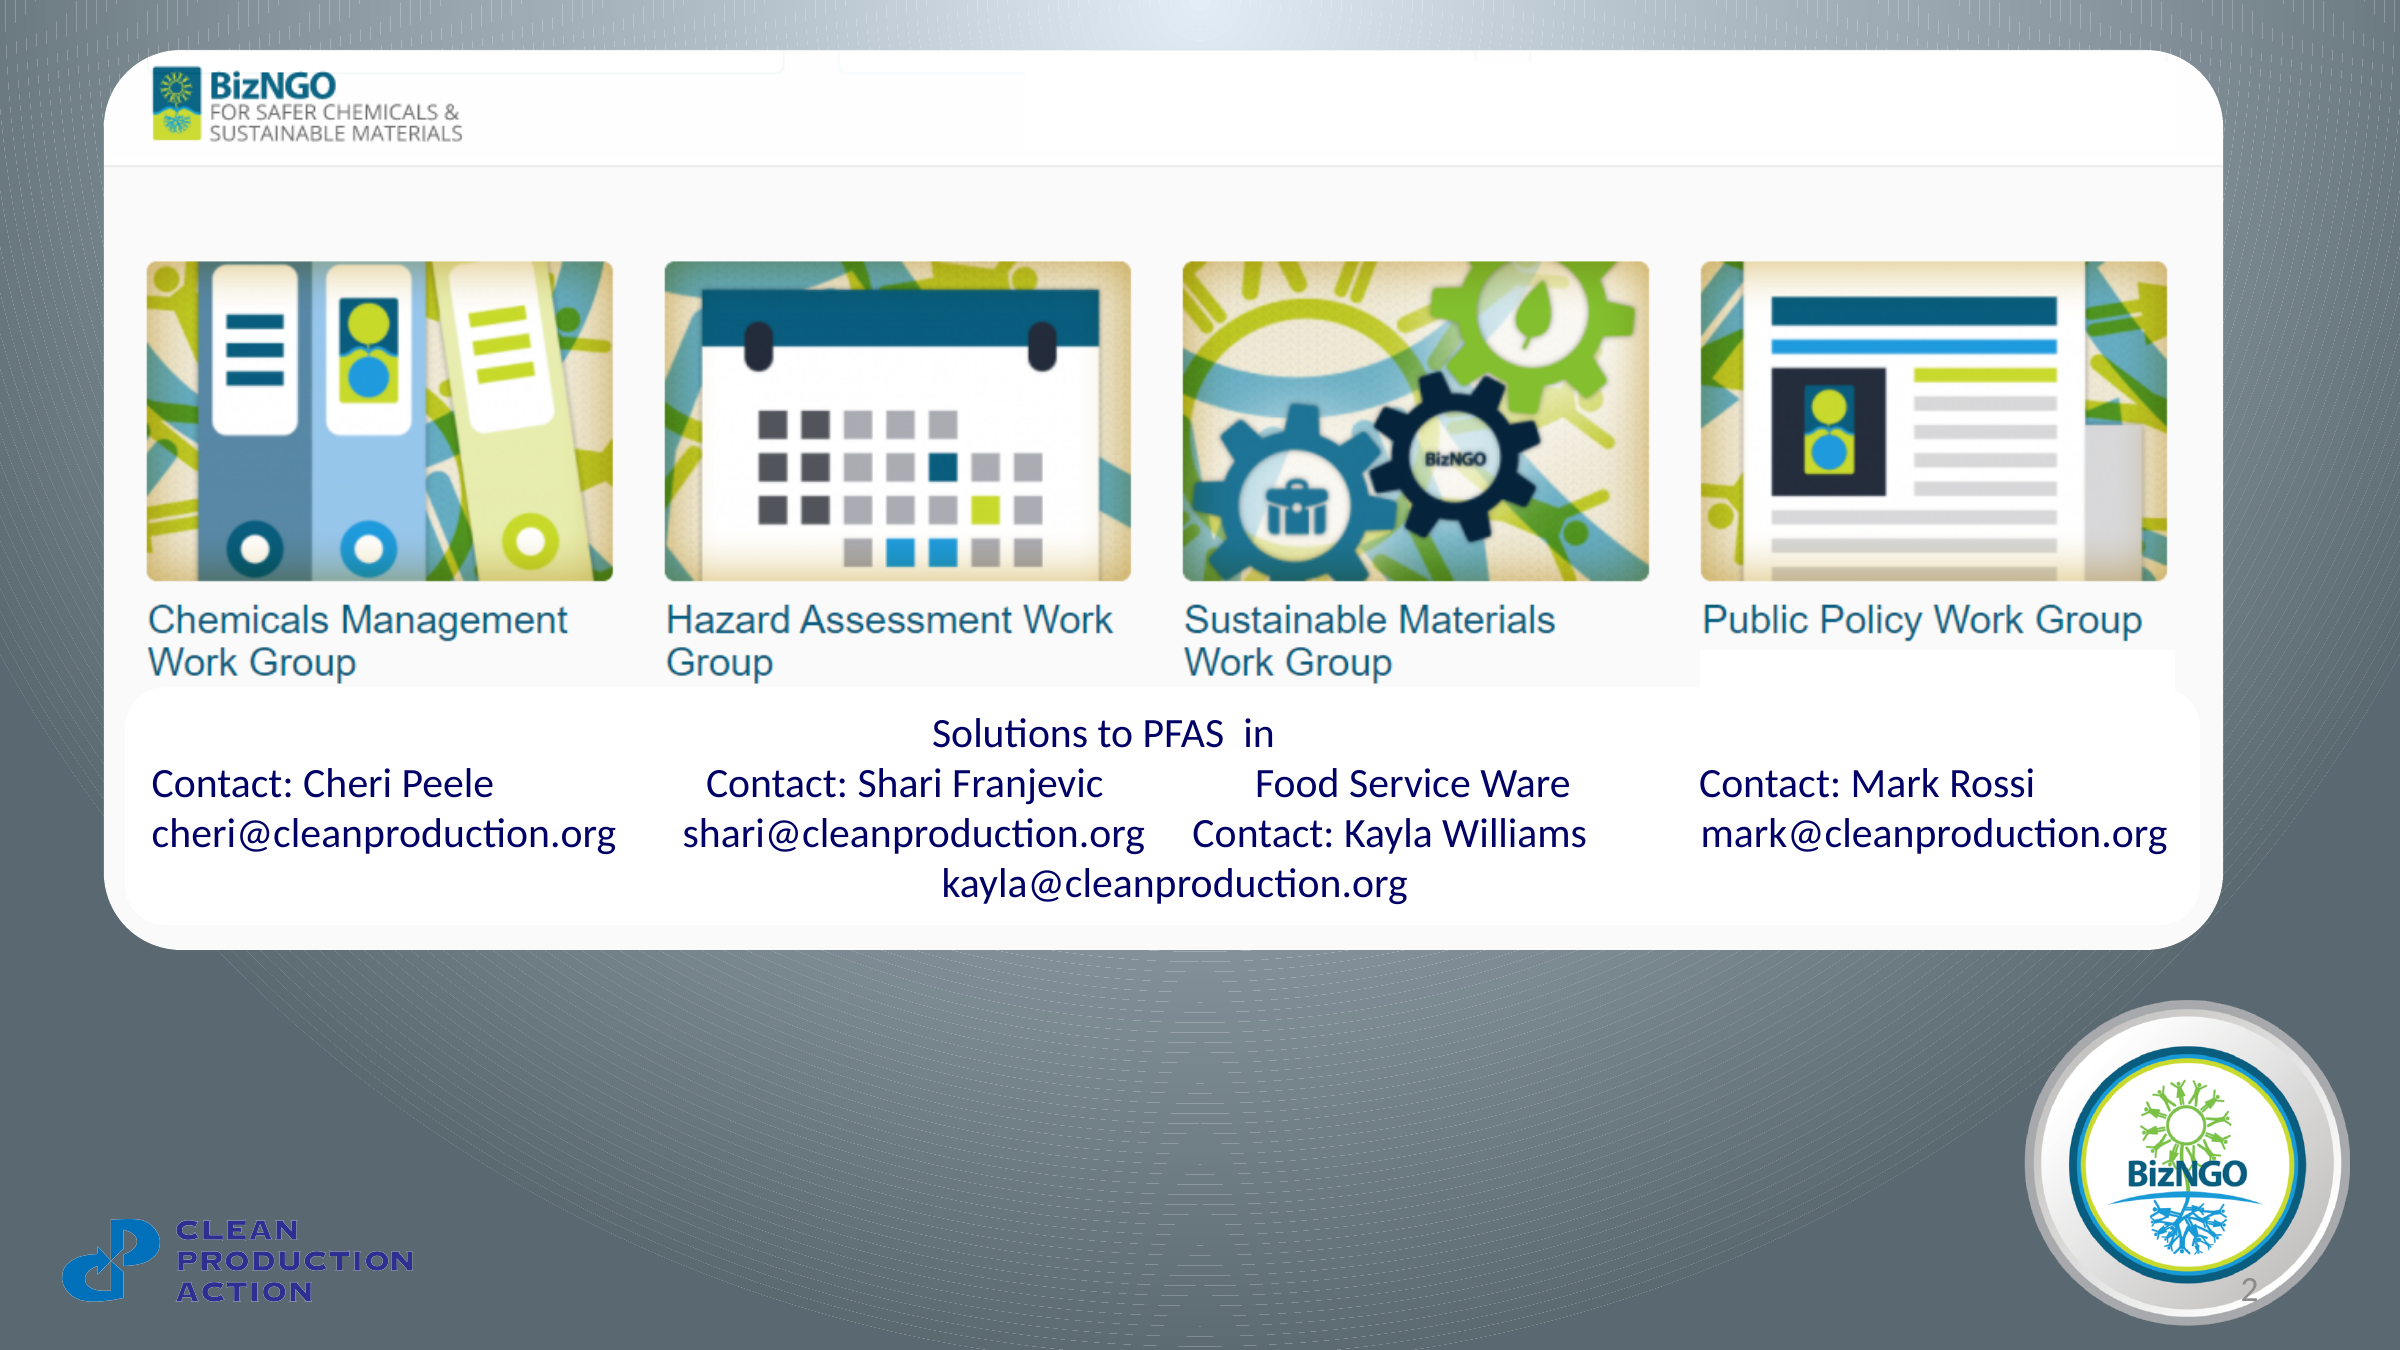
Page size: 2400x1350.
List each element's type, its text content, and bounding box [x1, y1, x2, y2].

slide_number 2 [1719, 1251, 2280, 1324]
picture [62, 1218, 413, 1304]
picture [103, 49, 2224, 951]
picture [2078, 1055, 2298, 1251]
picture [1974, 960, 2400, 1350]
